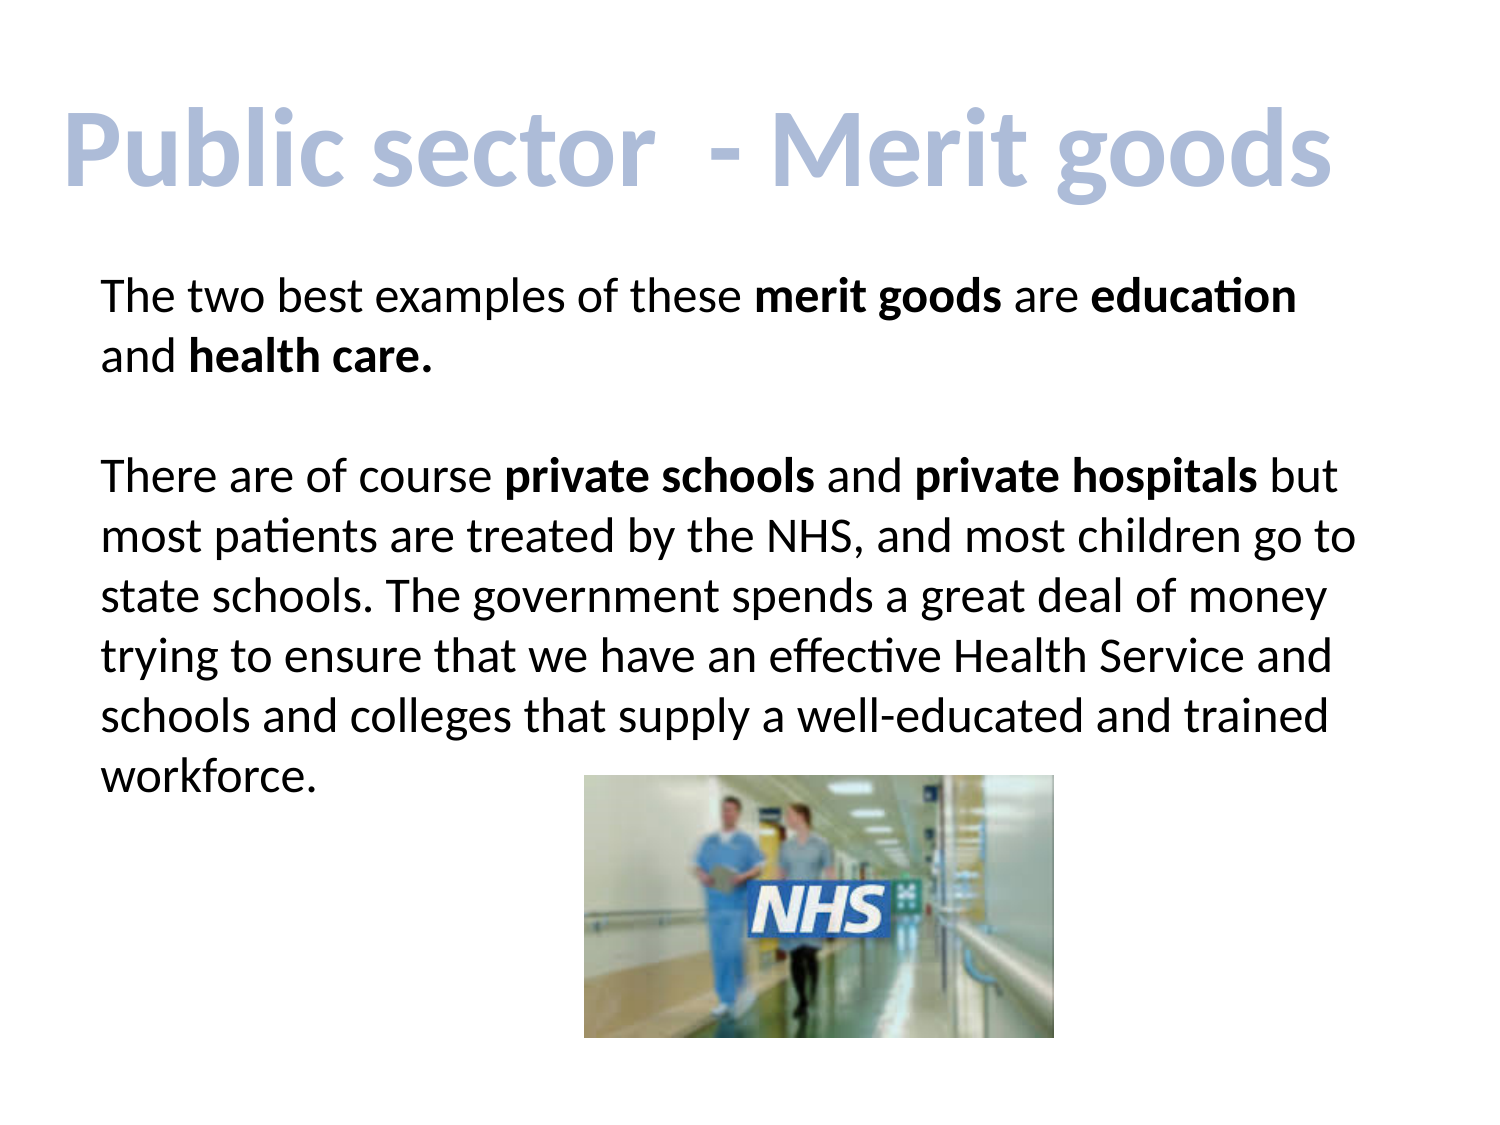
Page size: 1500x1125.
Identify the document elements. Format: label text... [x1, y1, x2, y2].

picture [584, 774, 1054, 1038]
text_box Public sector - Merit goods [47, 66, 1376, 217]
text_box The two best examples of these merit goods are education and health care. There are of course private schools and private hospitals but most patients are treated by the NHS, and most children go to state schools. The government spends a great deal of money trying to ensure that we have an effective Health Service and schools and colleges that supply a well-educated and trained workforce. [85, 255, 1385, 811]
